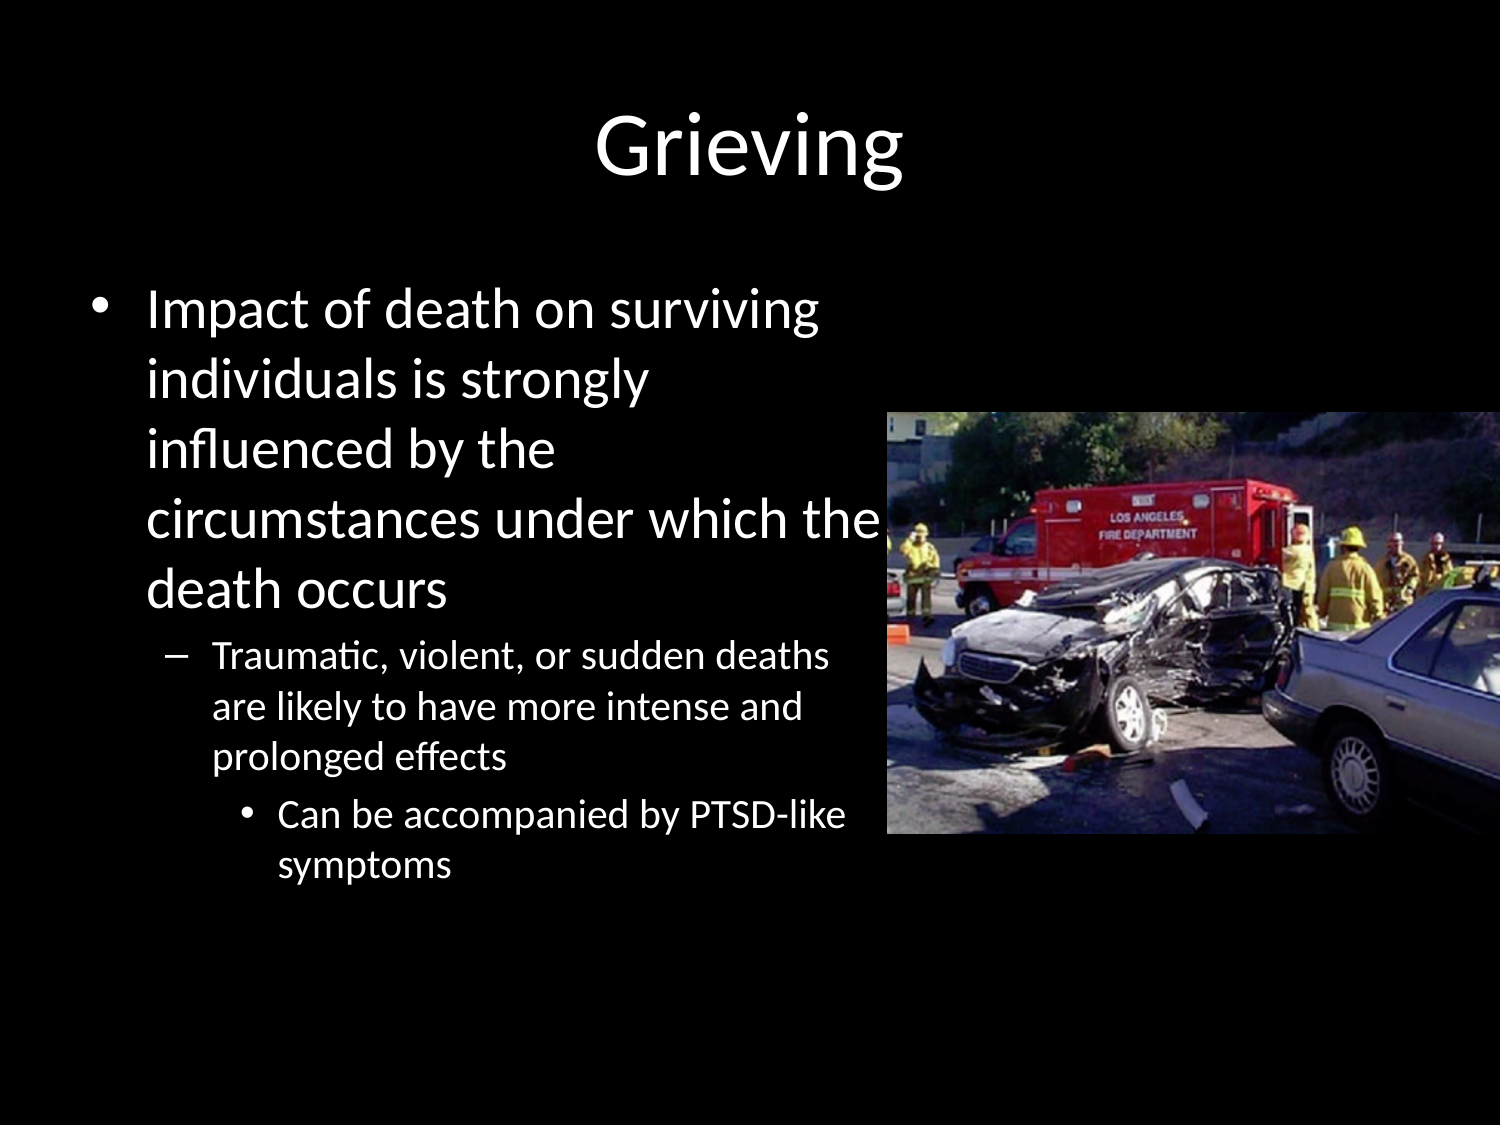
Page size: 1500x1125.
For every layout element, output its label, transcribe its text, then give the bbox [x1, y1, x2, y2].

title Grieving [75, 45, 1425, 233]
picture [887, 412, 1500, 835]
list Impact of death on surviving individuals is strongly influenced by the circumstances under which the death occurs Traumatic, violent, or sudden deaths are likely to have more intense and prolonged effects Can be accompanied by PTSD-like symptoms [75, 262, 900, 1005]
